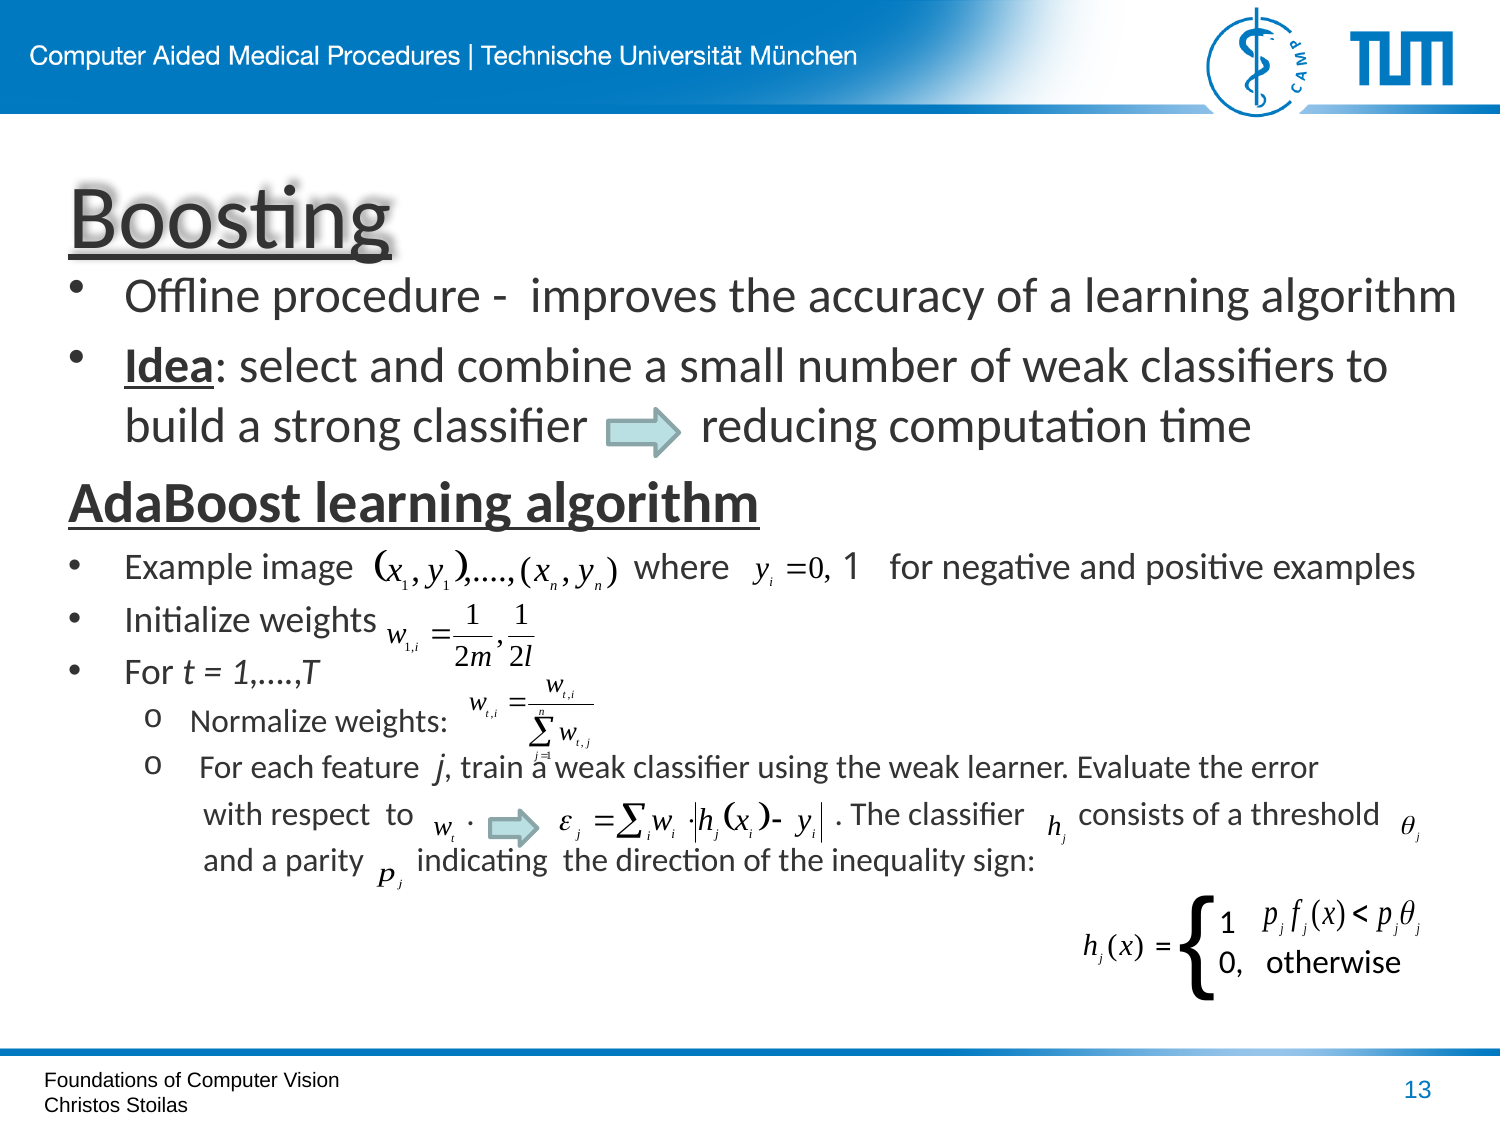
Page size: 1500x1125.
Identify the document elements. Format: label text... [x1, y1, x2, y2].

text_box 1 0, otherwise [1068, 893, 1163, 988]
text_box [1080, 928, 1147, 970]
list Offline procedure - improves the accuracy of a learning algorithm Idea: select and combine a small number of weak classifiers to build a strong classifier reducing computation time AdaBoost learning algorithm Example image where 1 for negative and positive examples Initialize weights For t = 1,….,T Normalize weights: For each feature j, train a weak classifier using the weak learner. Evaluate the error with respect to . . The classifier consists of a threshold and a parity indicating the direction of the inequality sign: [52, 255, 1483, 1024]
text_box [371, 550, 621, 595]
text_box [383, 597, 538, 671]
text_box Foundations of Computer Vision Christos Stoilas [29, 1059, 892, 1124]
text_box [556, 798, 826, 847]
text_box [466, 668, 597, 766]
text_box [1045, 810, 1070, 849]
text_box { [1163, 857, 1223, 1008]
slide_number 13 [1352, 1063, 1447, 1114]
text_box 1 0, otherwise [1223, 893, 1500, 988]
text_box [488, 808, 540, 848]
text_box [606, 406, 682, 459]
picture [0, 0, 1500, 1125]
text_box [371, 857, 407, 894]
title Boosting [52, 148, 1448, 255]
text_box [749, 550, 833, 591]
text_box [1257, 893, 1424, 941]
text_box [1399, 810, 1424, 847]
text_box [430, 810, 458, 847]
text_box = [1140, 916, 1187, 972]
